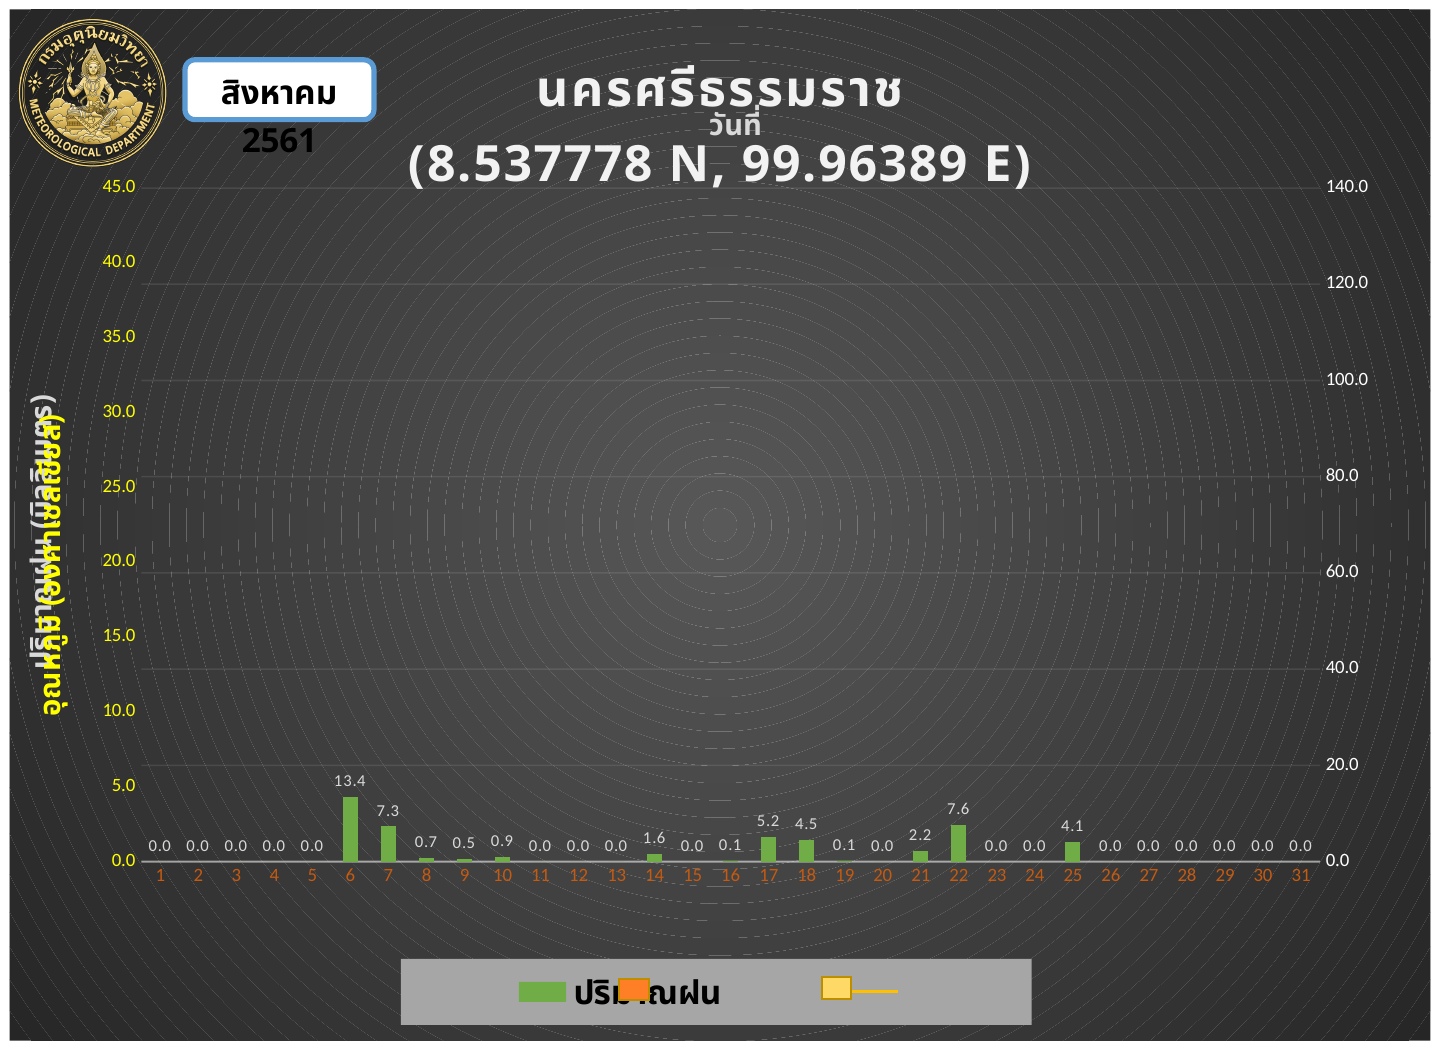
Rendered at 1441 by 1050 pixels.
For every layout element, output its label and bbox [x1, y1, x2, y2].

chart [9, 9, 1431, 1041]
